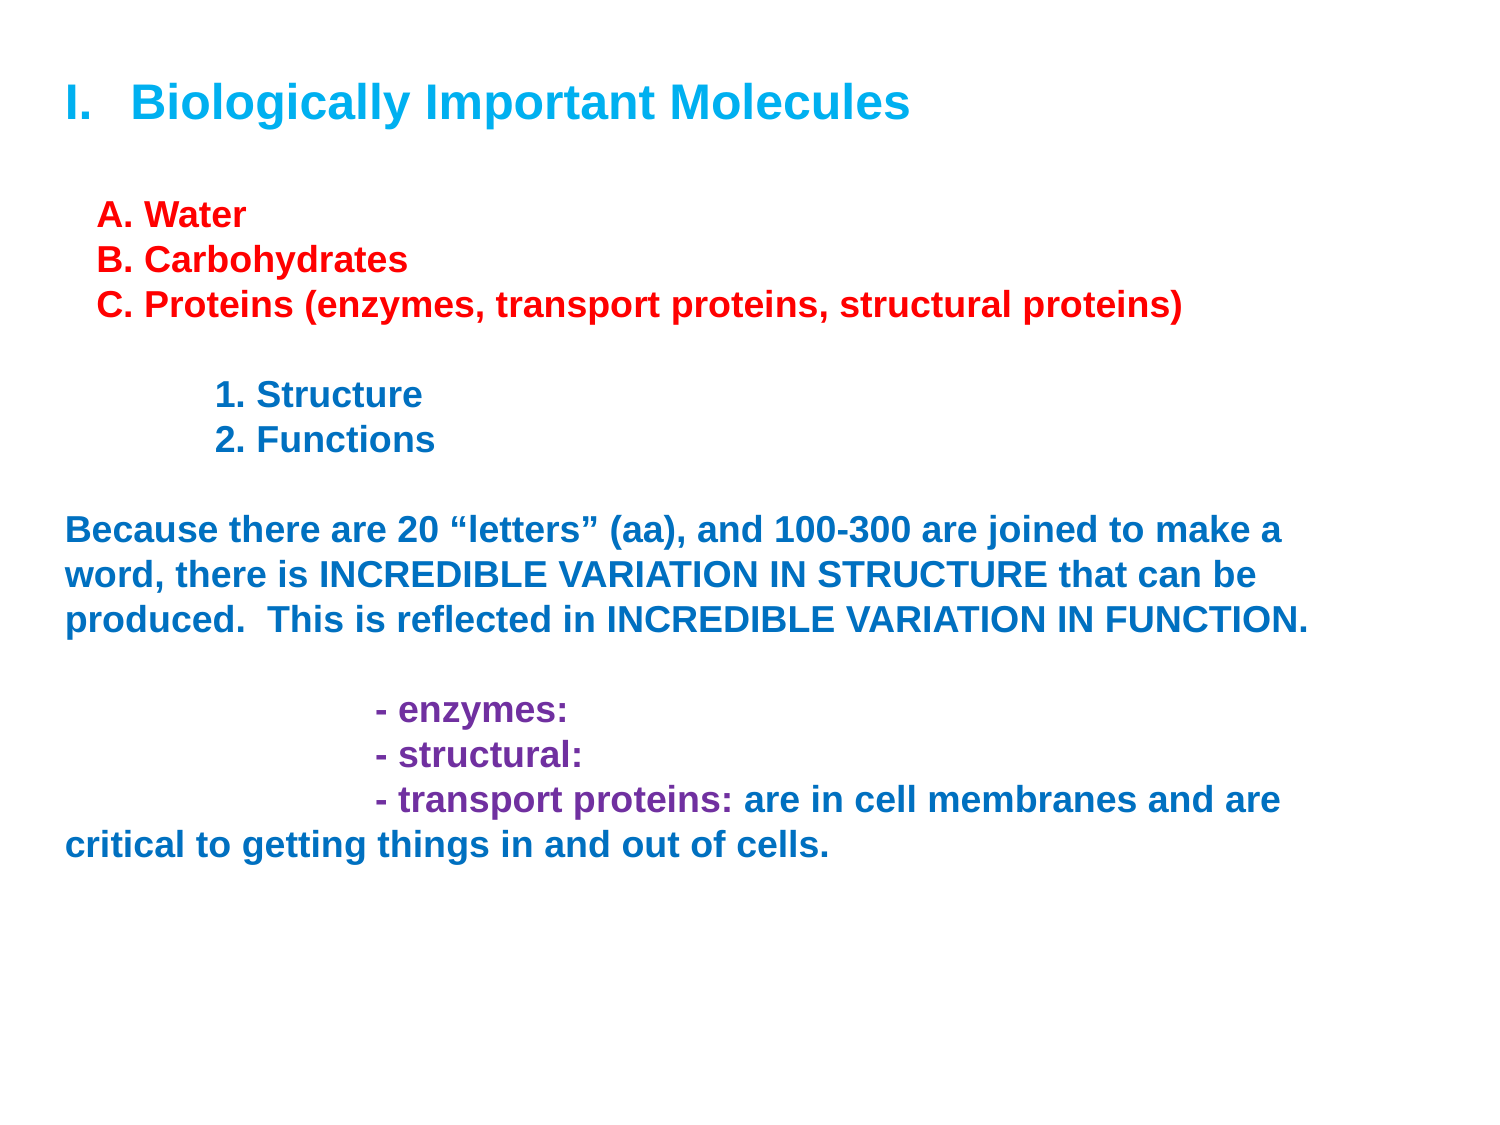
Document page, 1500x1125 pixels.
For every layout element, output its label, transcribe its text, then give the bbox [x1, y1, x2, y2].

text_box Biologically Important Molecules A. Water B. Carbohydrates C. Proteins (enzymes, transport proteins, structural proteins) 1. Structure 2. Functions Because there are 20 “letters” (aa), and 100-300 are joined to make a word, there is INCREDIBLE VARIATION IN STRUCTURE that can be produced. This is reflected in INCREDIBLE VARIATION IN FUNCTION. - enzymes: - structural: - transport proteins: are in cell membranes and are critical to getting things in and out of cells. [49, 62, 1388, 873]
